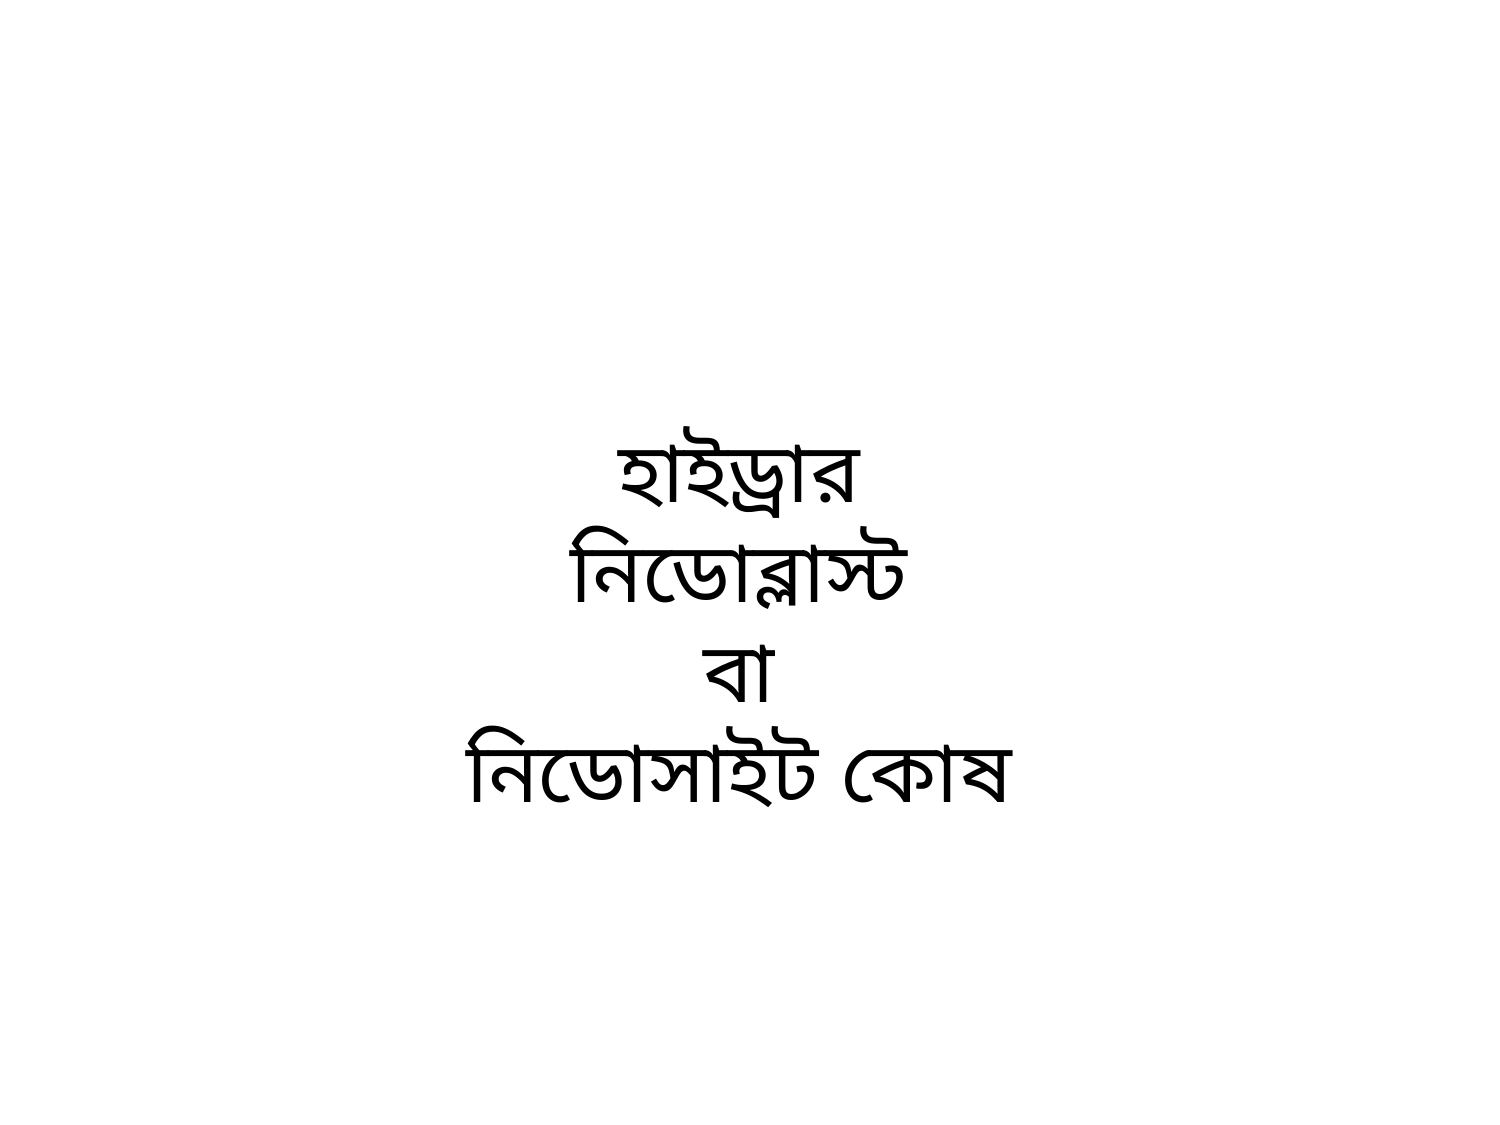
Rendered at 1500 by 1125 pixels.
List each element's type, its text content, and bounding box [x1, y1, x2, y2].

text_box হাইড্রার নিডোব্লাস্ট বা নিডোসাইট কোষ [374, 412, 1125, 827]
